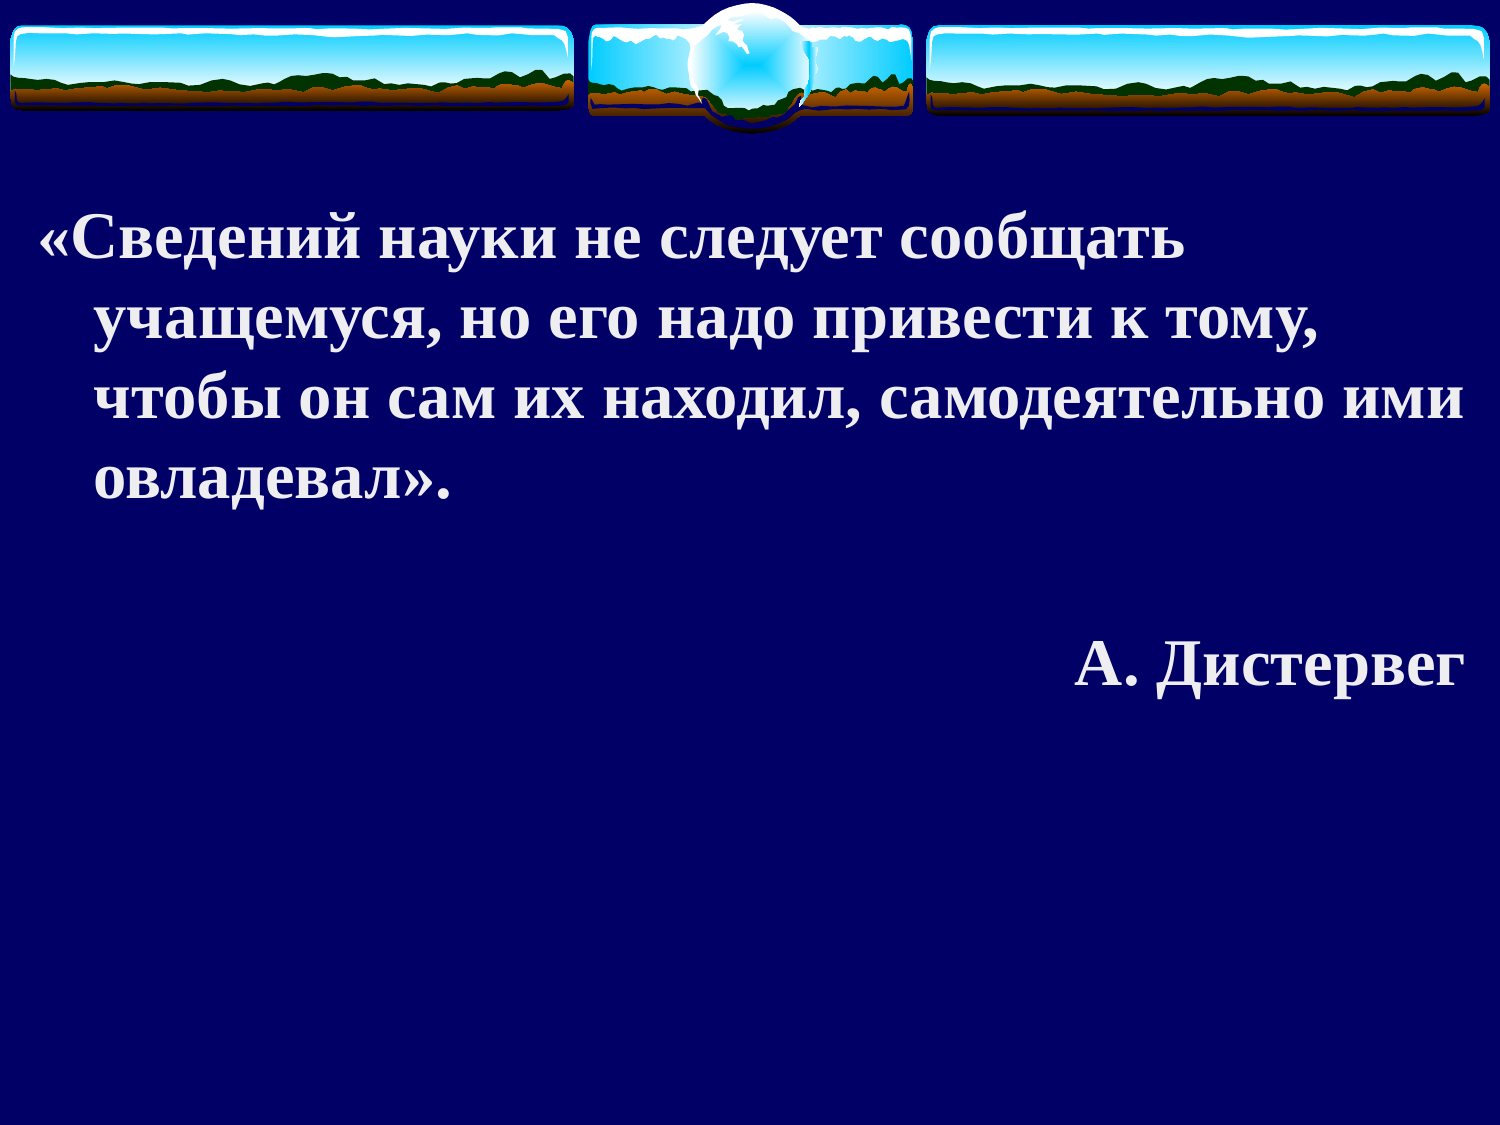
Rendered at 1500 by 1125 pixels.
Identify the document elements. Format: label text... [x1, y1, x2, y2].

list «Сведений науки не следует сообщать учащемуся, но его надо привести к тому, чтобы он сам их находил, самодеятельно ими овладевал». А. Дистервег [21, 184, 1482, 764]
